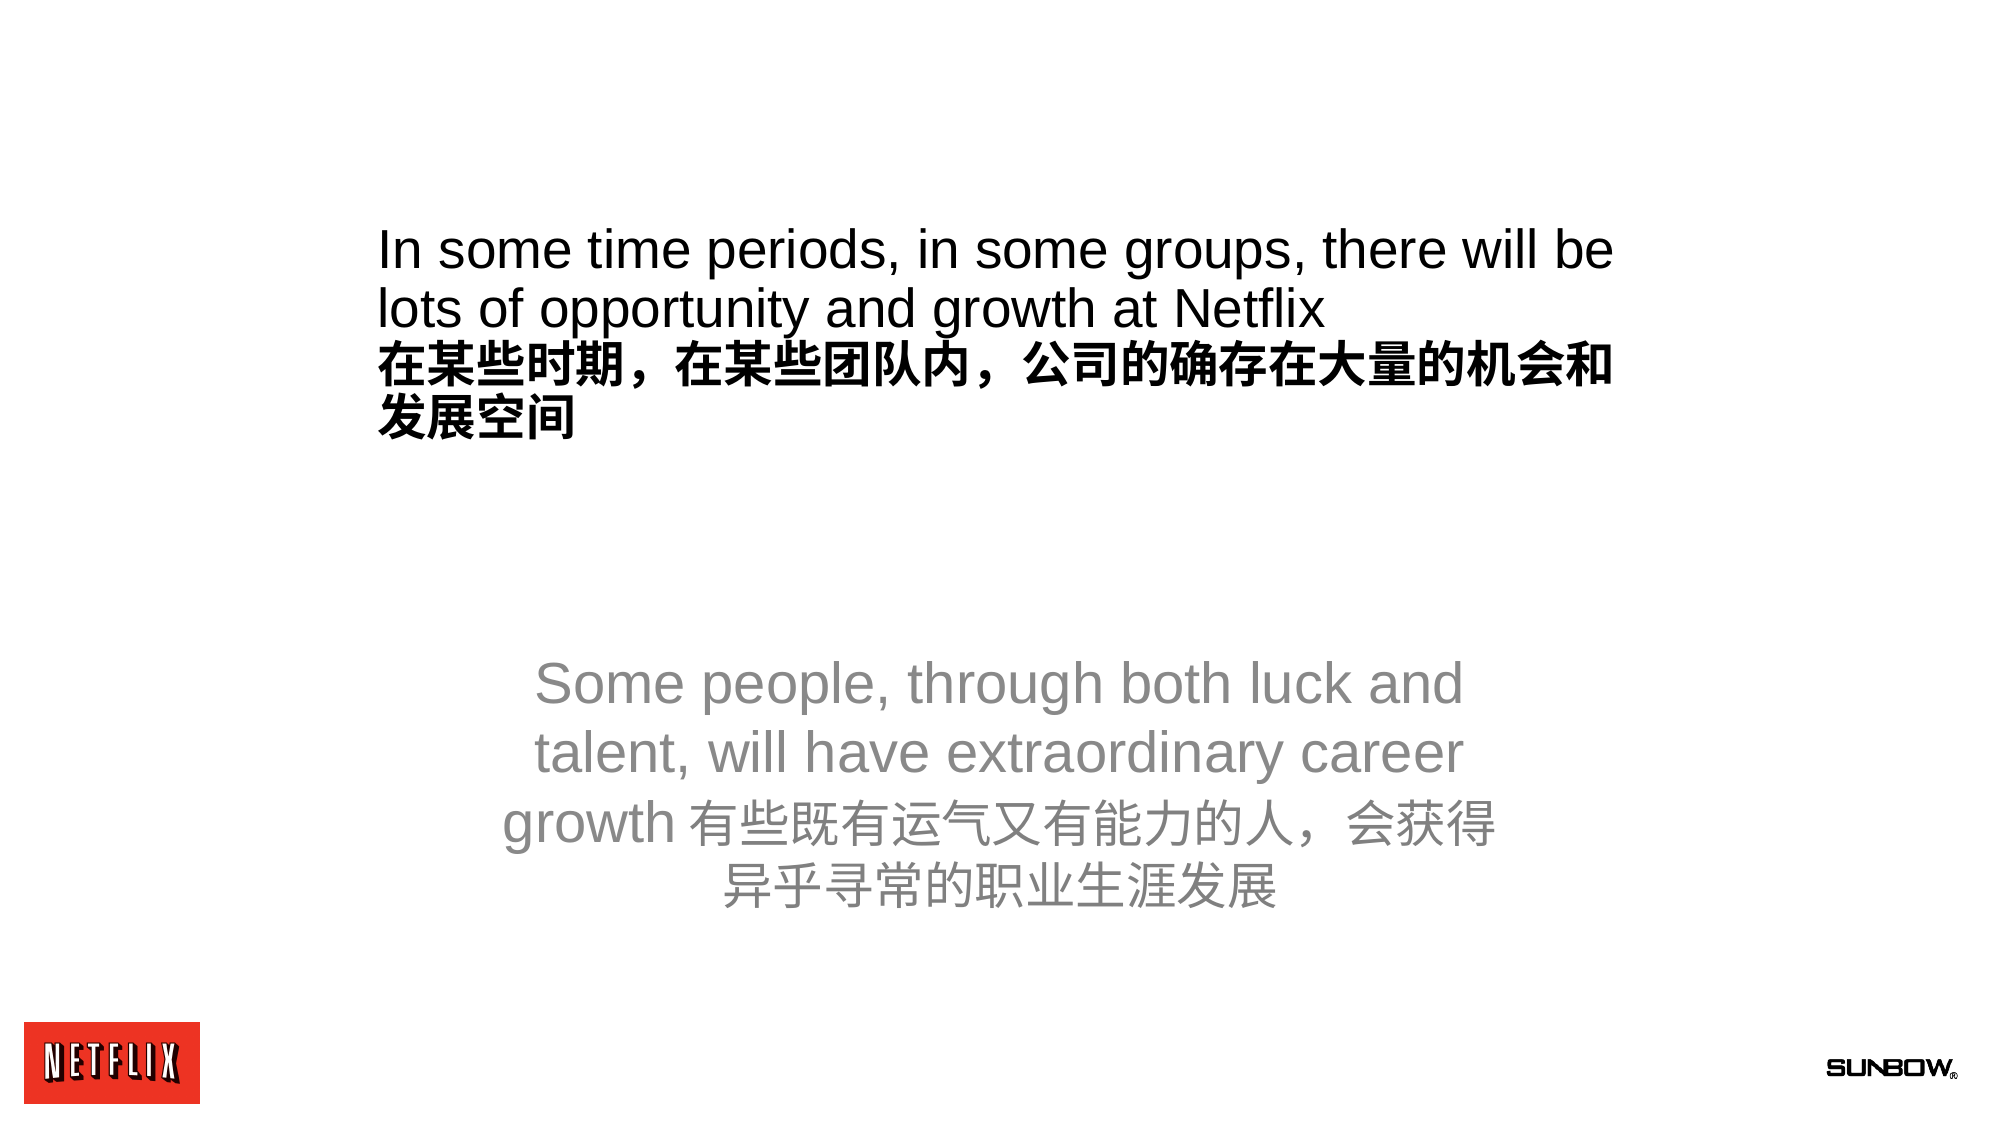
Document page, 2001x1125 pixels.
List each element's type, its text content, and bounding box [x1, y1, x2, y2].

slide_number [1545, 1068, 1996, 1125]
title In some time periods, in some groups, there will be lots of opportunity and growth at Netflix 在某些时期，在某些团队内，公司的确存在大量的机会和发展空间 [362, 213, 1638, 455]
picture [24, 1022, 200, 1104]
subtitle Some people, through both luck and talent, will have extraordinary career growth有些既有运气又有能力的人，会获得异乎寻常的职业生涯发展 [474, 637, 1525, 925]
picture [1818, 1049, 1960, 1068]
